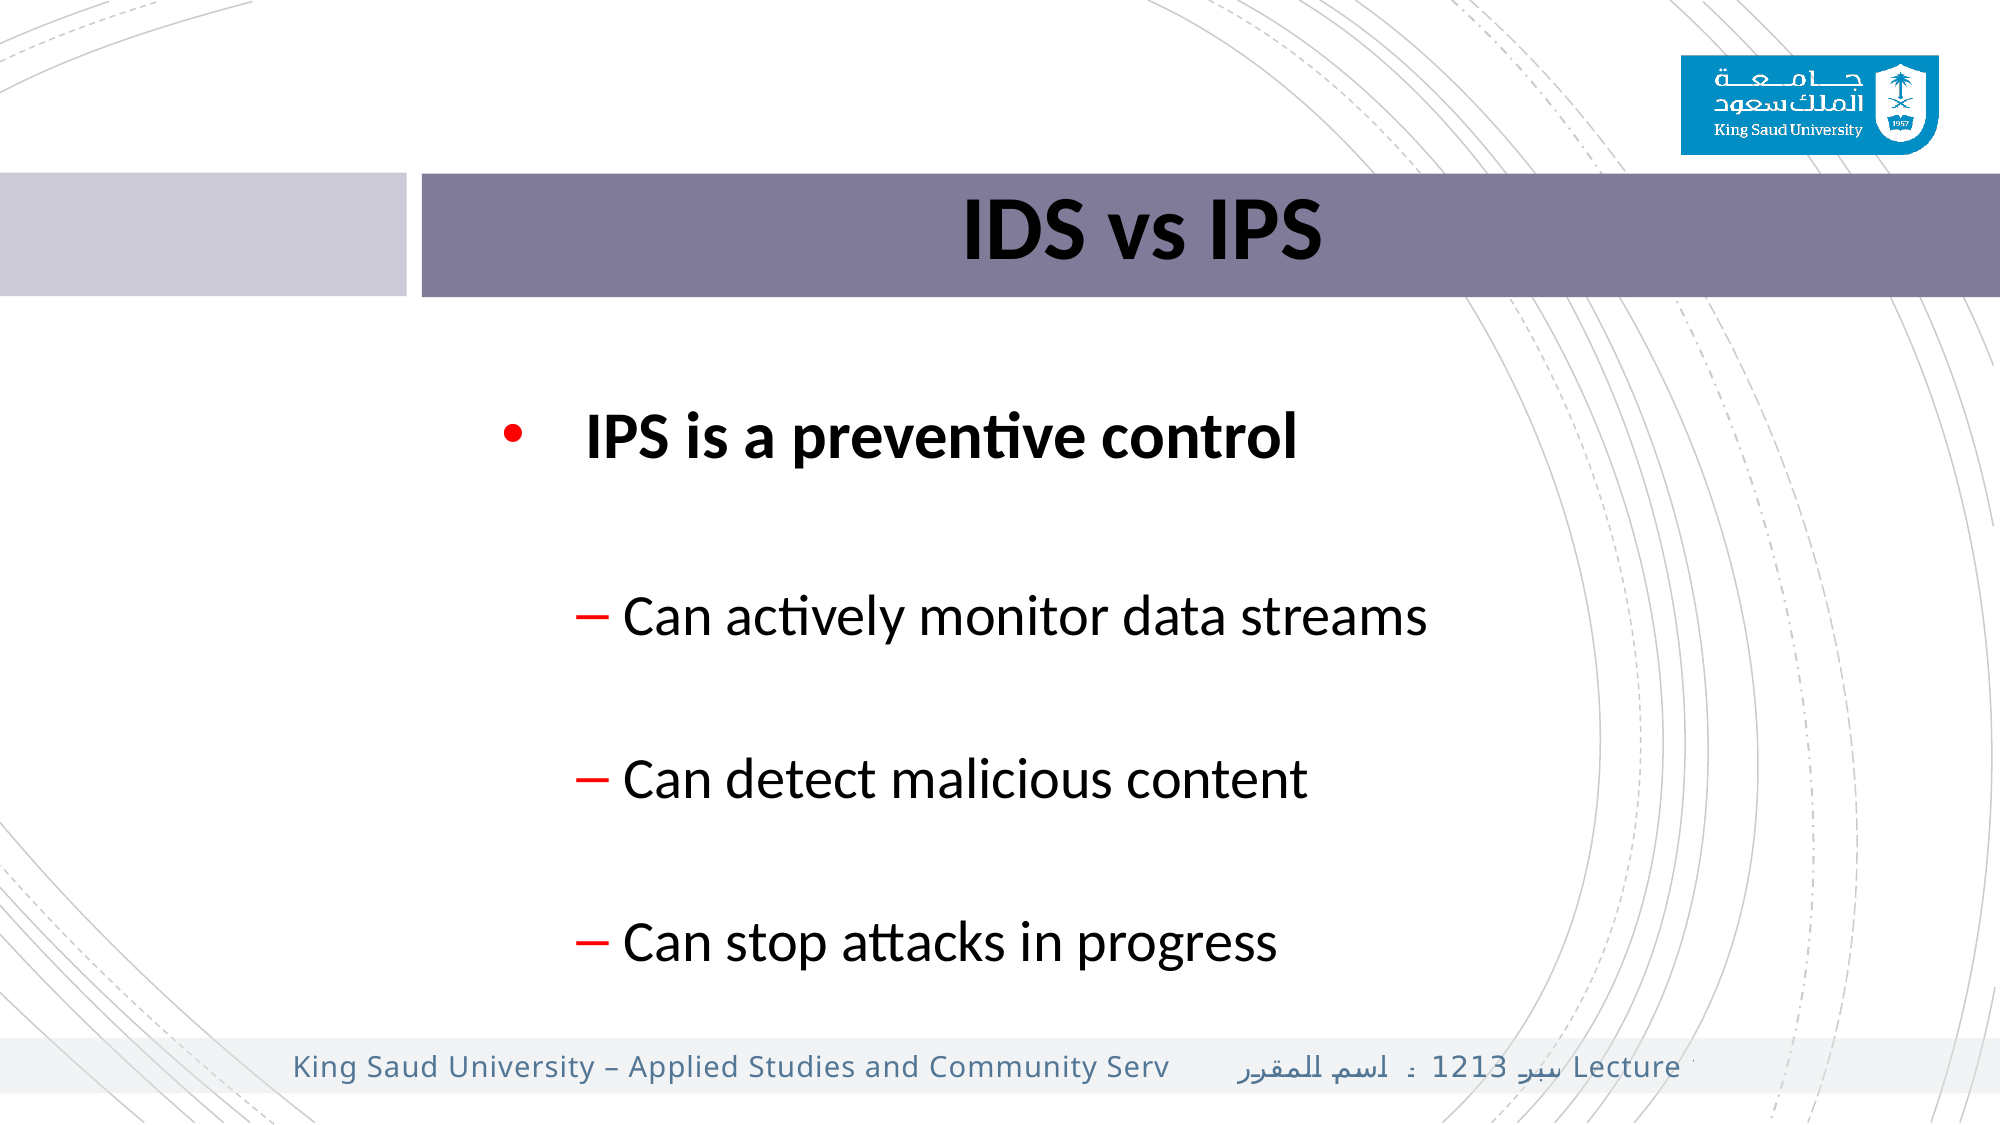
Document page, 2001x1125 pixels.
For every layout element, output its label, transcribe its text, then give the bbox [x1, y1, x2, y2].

text_box [421, 172, 467, 298]
text_box IPS is a preventive control Can actively monitor data streams Can detect malicious content Can stop attacks in progress [486, 384, 1799, 1080]
text_box IDS vs IPS [467, 129, 1818, 317]
text_box King Saud University – Applied Studies and Community Service –سبر 1213 - اسم المقررLecture 1 [0, 1037, 2000, 1095]
text_box [0, 171, 408, 298]
text_box [1818, 172, 2000, 298]
picture [1669, 44, 1950, 163]
